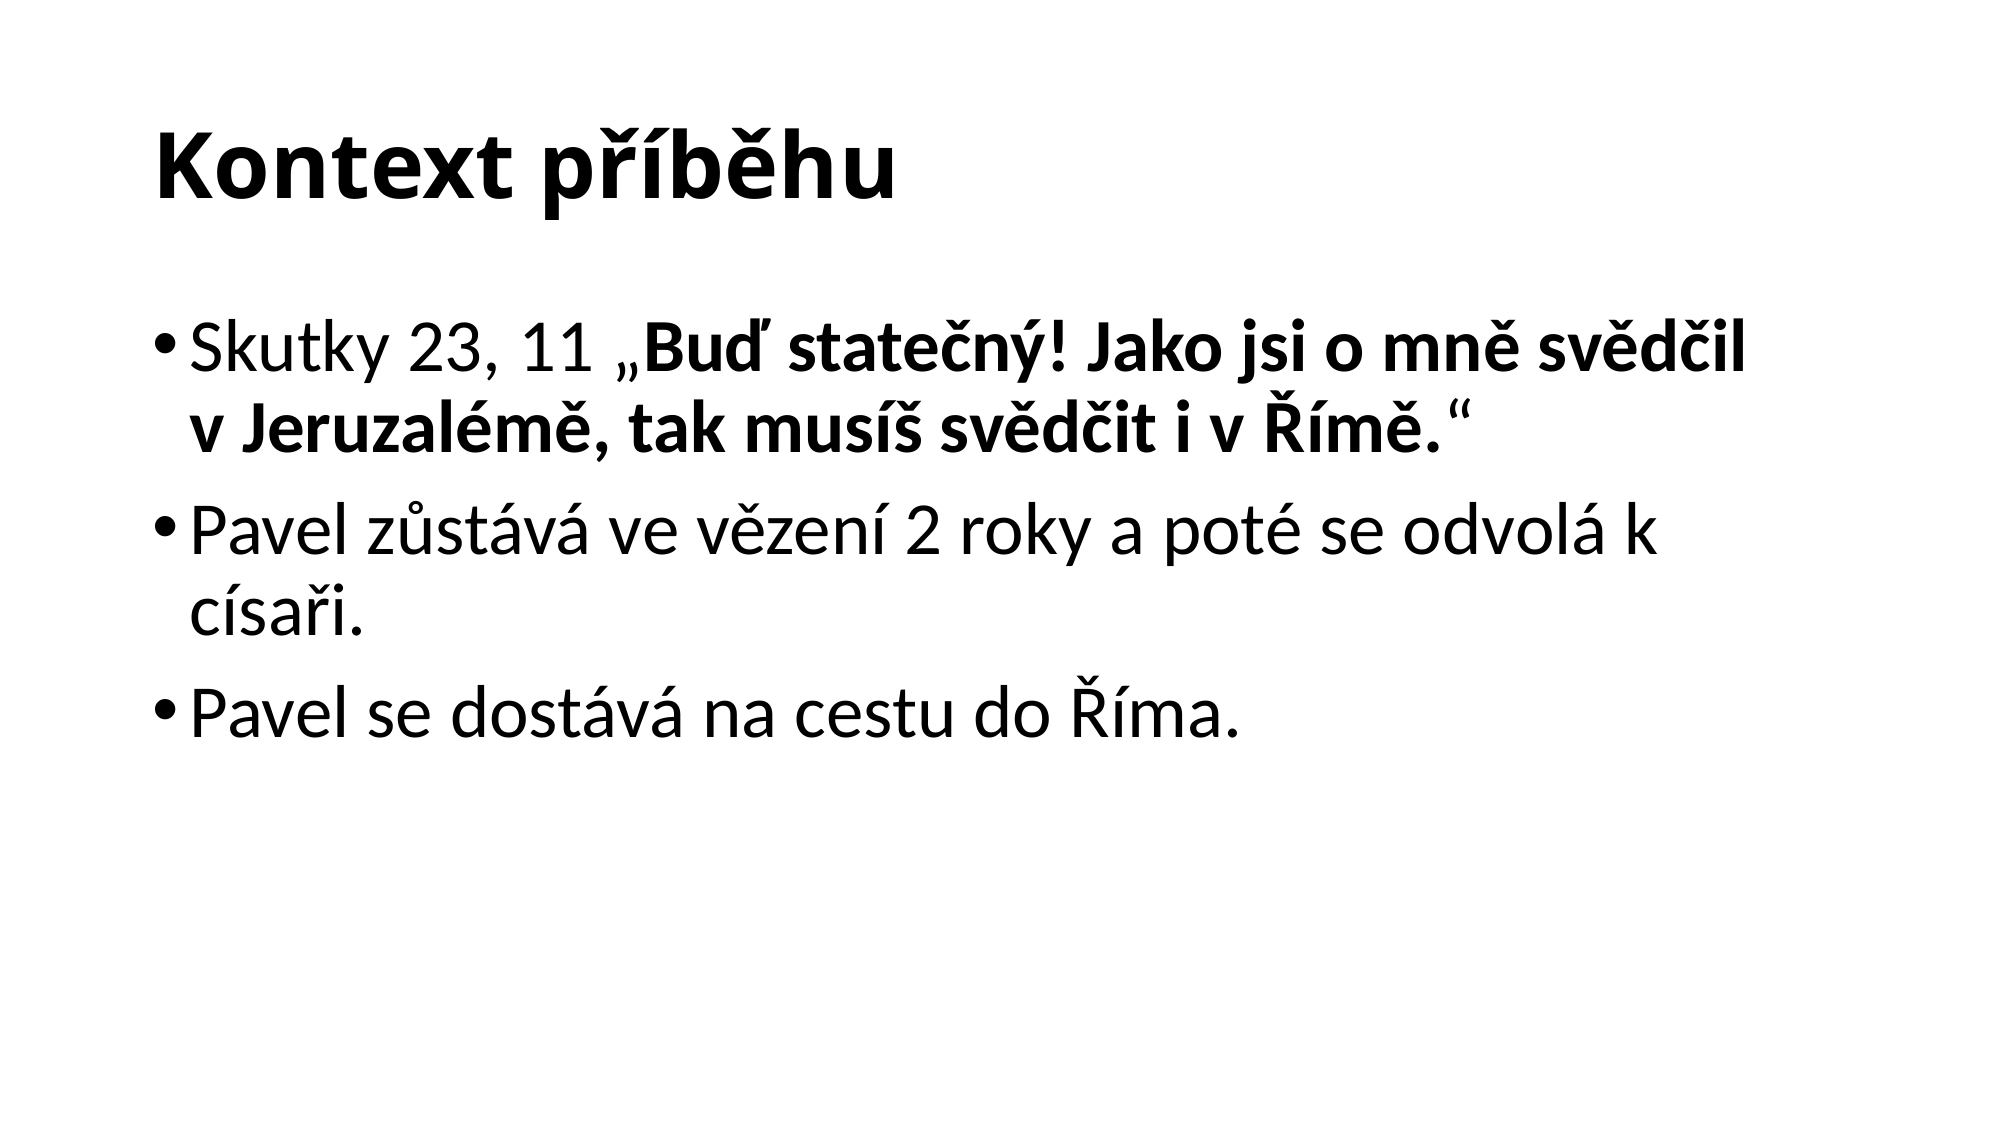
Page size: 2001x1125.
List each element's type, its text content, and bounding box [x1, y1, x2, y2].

title Kontext příběhu [137, 59, 1863, 278]
list Skutky 23, 11 „Buď statečný! Jako jsi o mně svědčil v Jeruzalémě, tak musíš svědčit i v Římě.“ Pavel zůstává ve vězení 2 roky a poté se odvolá k císaři. Pavel se dostává na cestu do Říma. [137, 299, 1863, 1014]
